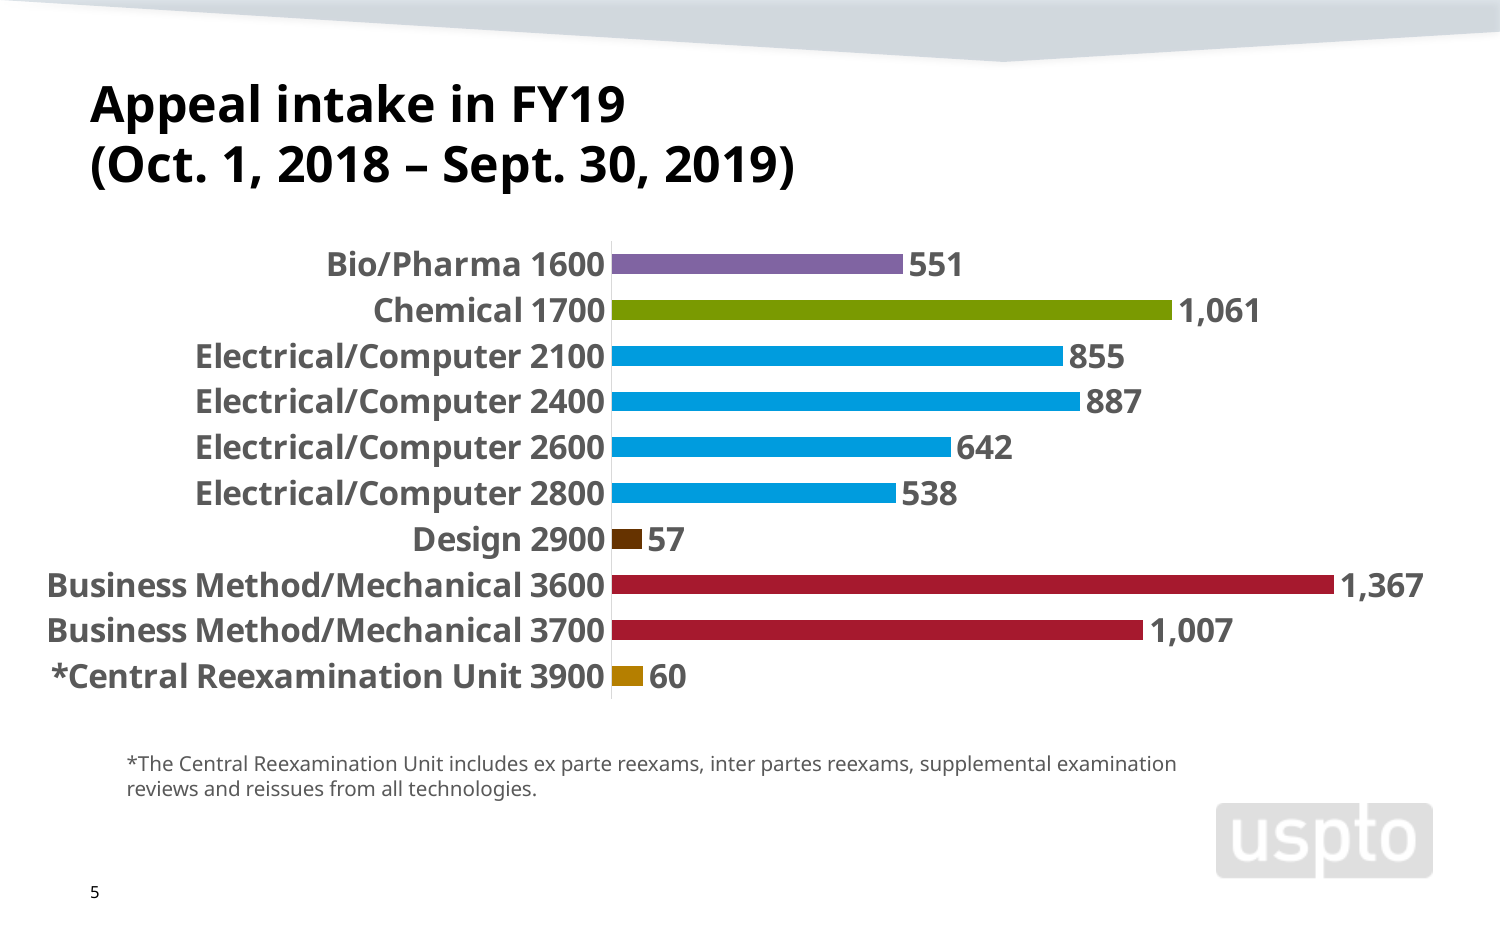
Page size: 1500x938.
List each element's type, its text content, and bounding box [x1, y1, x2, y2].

picture [1216, 803, 1433, 880]
text_box *The Central Reexamination Unit includes ex parte reexams, inter partes reexams, supplemental examination reviews and reissues from all technologies. [111, 743, 1213, 808]
slide_number 5 [75, 868, 413, 919]
chart [37, 222, 1476, 700]
title Appeal intake in FY19 (Oct. 1, 2018 – Sept. 30, 2019) [75, 65, 1425, 207]
